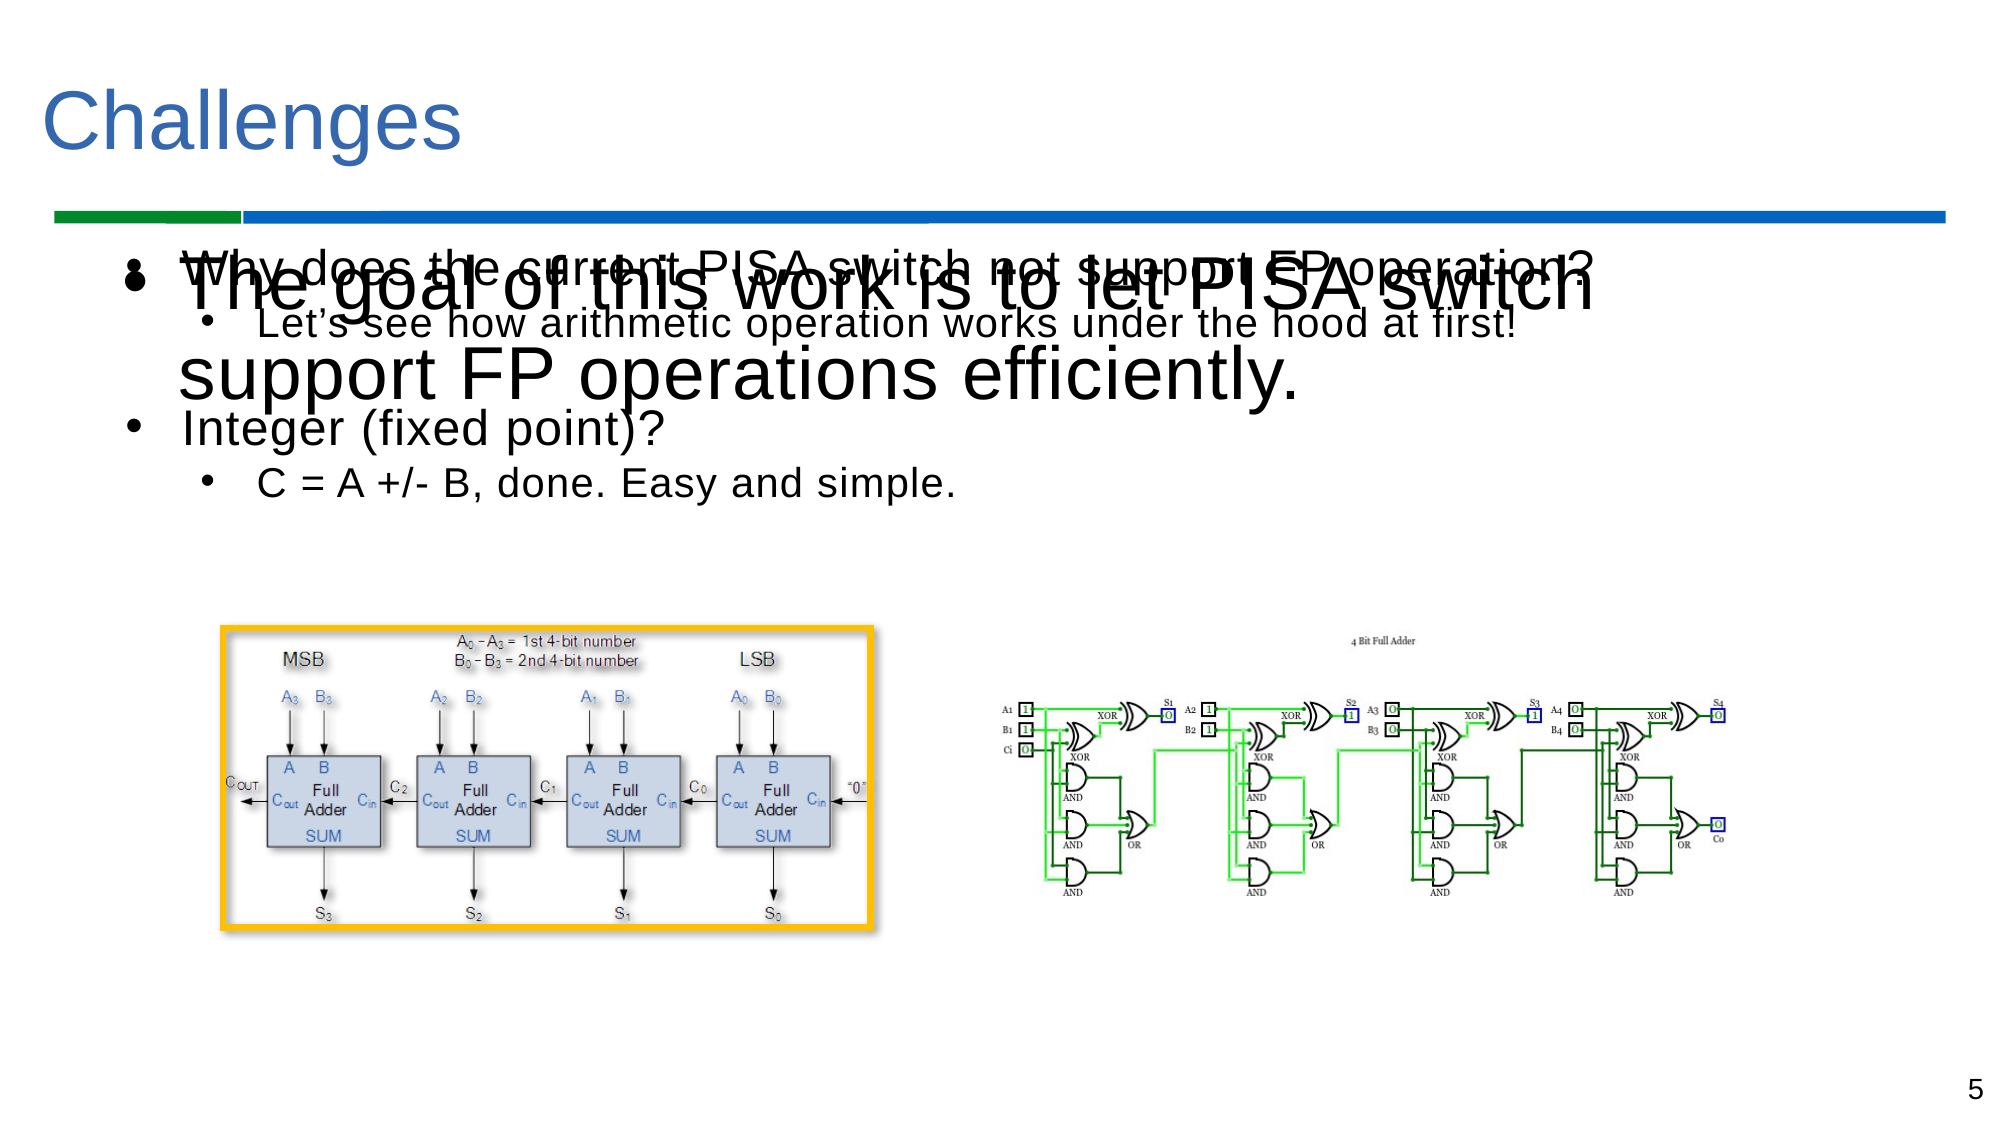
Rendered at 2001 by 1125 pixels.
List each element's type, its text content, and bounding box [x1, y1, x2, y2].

picture [968, 508, 1775, 1013]
text_box Challenges [39, 64, 2000, 167]
text_box The goal of this work is to let PISA switch support FP operations efficiently. [107, 227, 1846, 423]
text_box Why does the current PISA switch not support FP operation? Let’s see how arithmetic operation works under the hood at first! Integer (fixed point)? C = A +/- B, done. Easy and simple. [110, 228, 1849, 563]
picture [225, 630, 868, 925]
slide_number 5 [1932, 1062, 1999, 1123]
